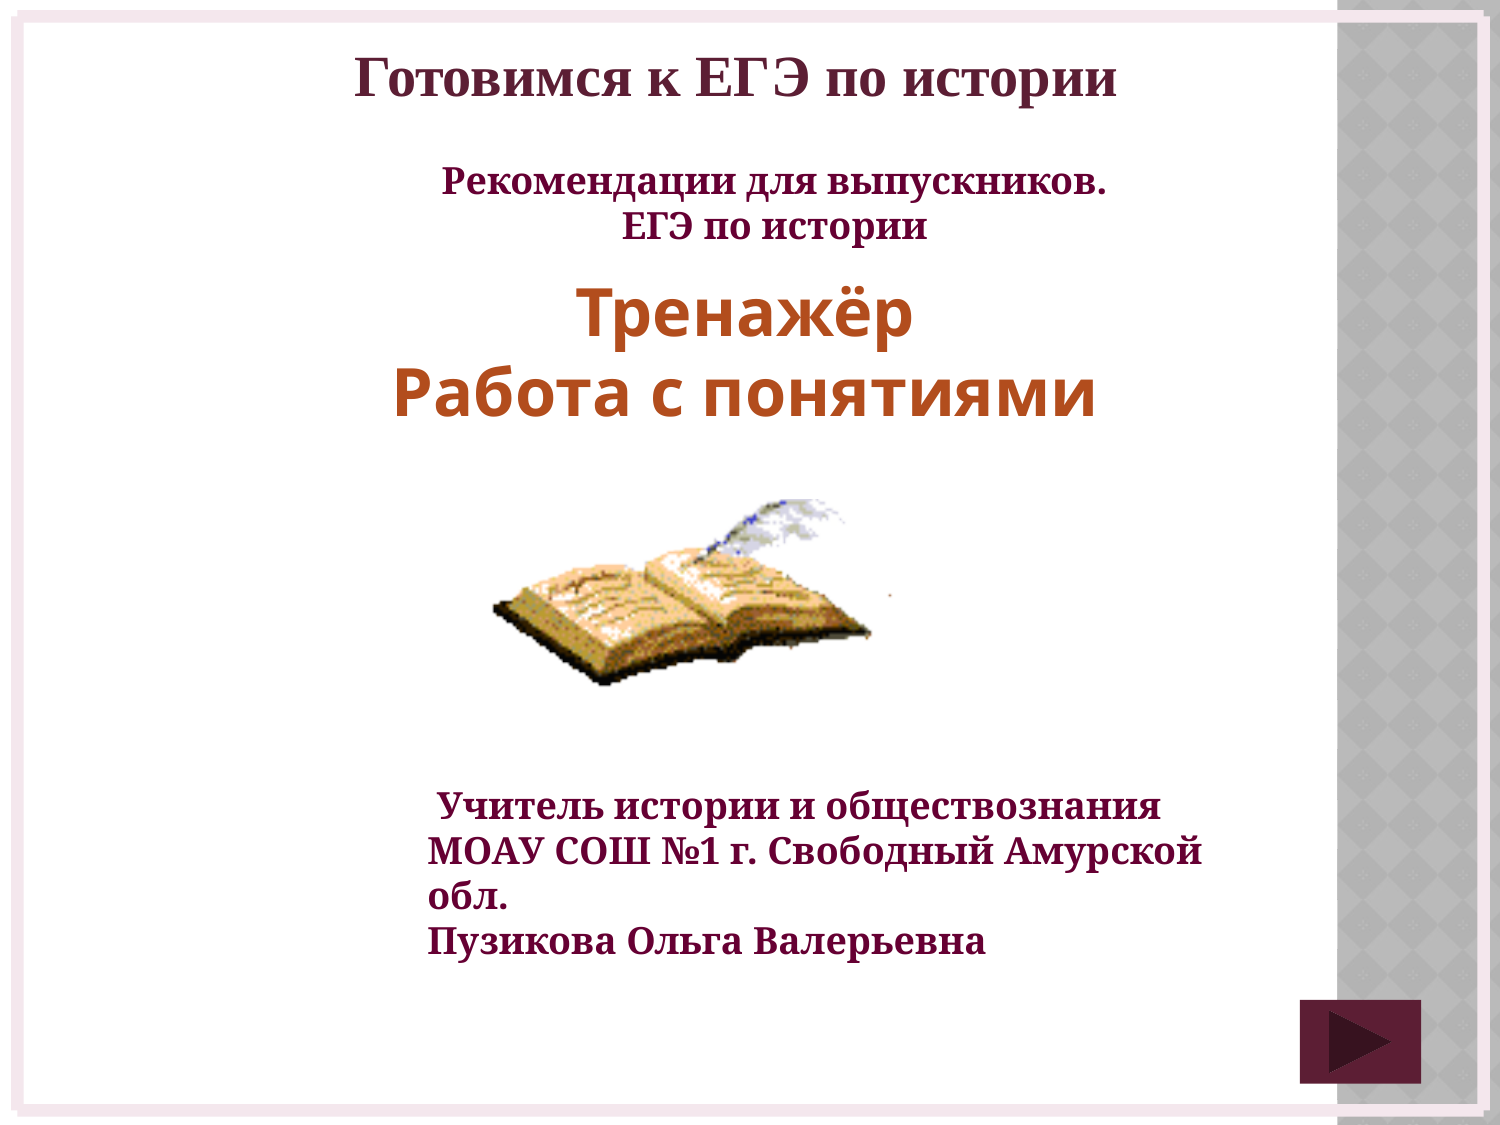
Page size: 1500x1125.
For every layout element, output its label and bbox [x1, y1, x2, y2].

text_box [16, 15, 1484, 1111]
picture [474, 499, 963, 704]
